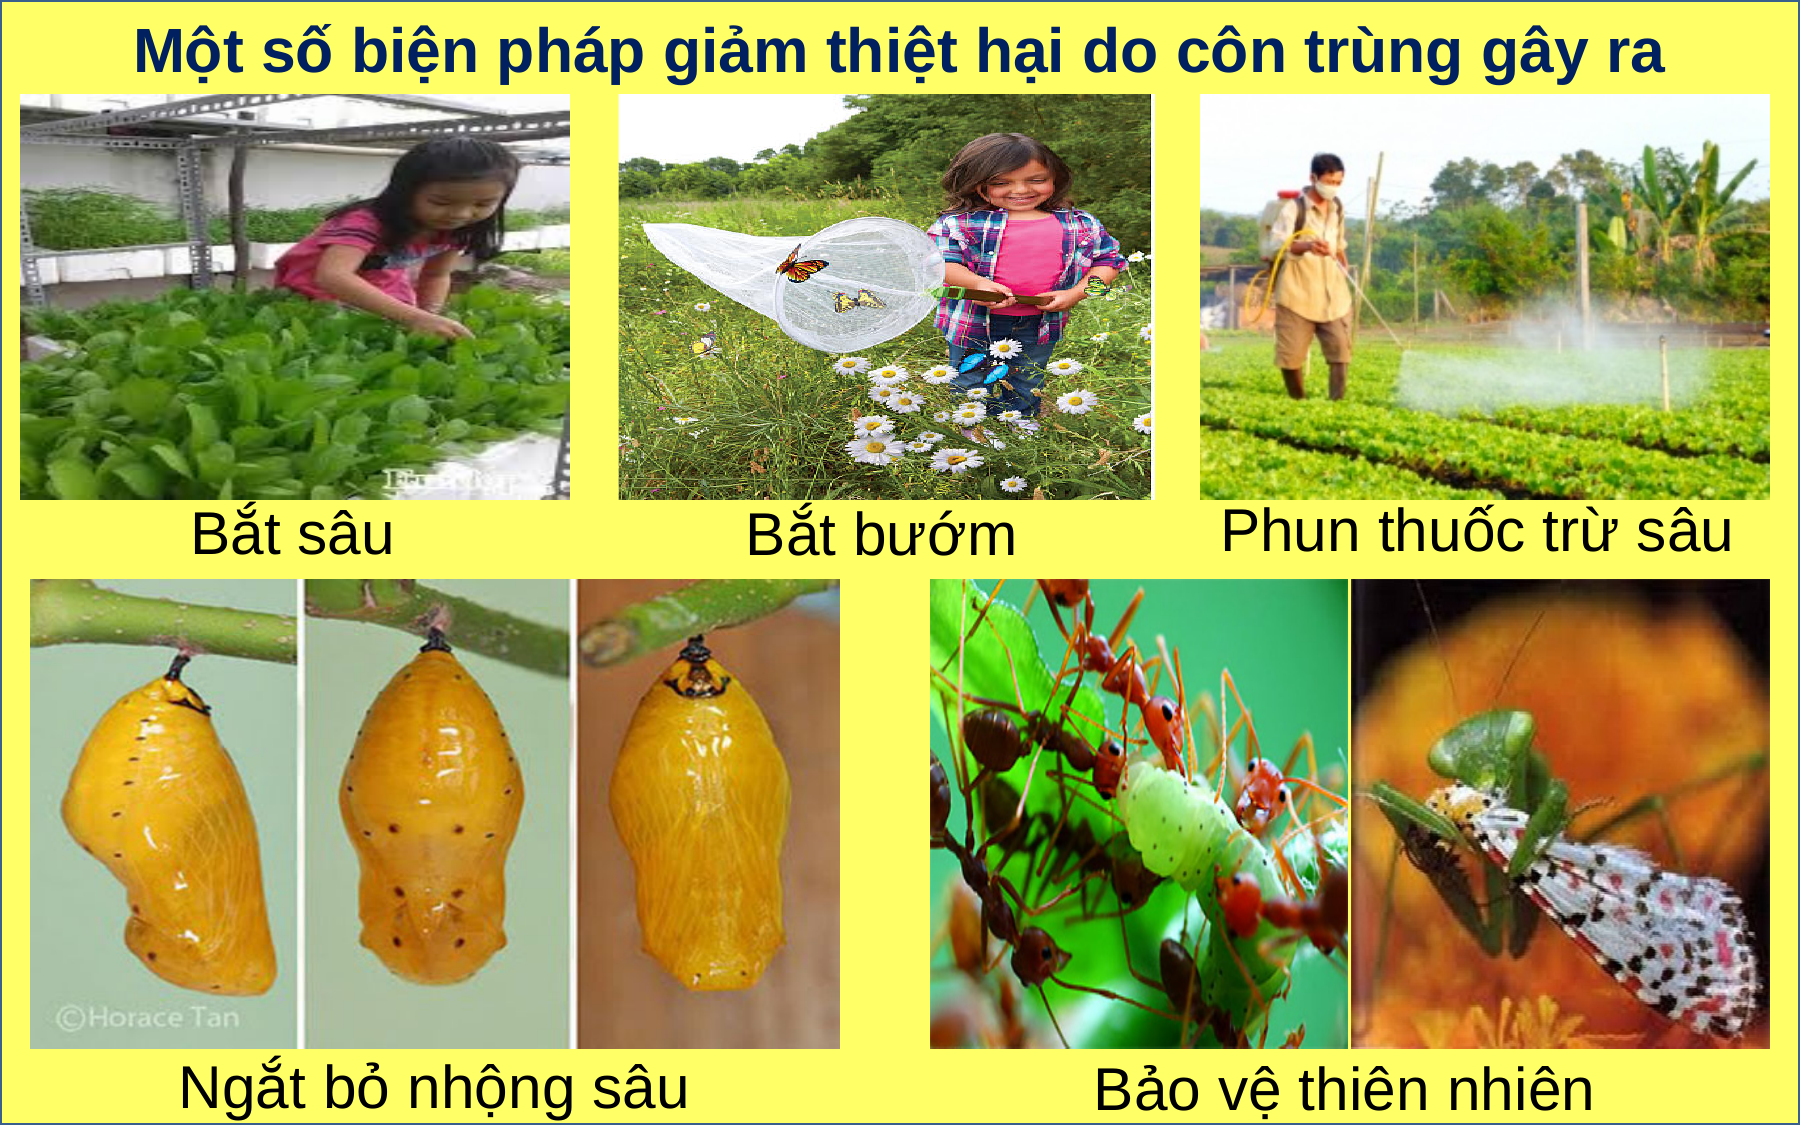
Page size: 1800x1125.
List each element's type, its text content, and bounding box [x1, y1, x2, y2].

text_box Bảo vệ thiên nhiên [900, 1050, 1790, 1122]
text_box Ngắt bỏ nhộng sâu [0, 1048, 885, 1120]
text_box Bắt bướm [593, 499, 1170, 563]
picture [1199, 93, 1771, 501]
picture [1351, 578, 1771, 1050]
text_box [0, 0, 1800, 1125]
picture [20, 93, 571, 501]
text_box Phun thuốc trừ sâu [1165, 495, 1790, 559]
text_box Bắt sâu [2, 499, 583, 562]
picture [618, 93, 1156, 501]
picture [29, 578, 841, 1050]
text_box Một số biện pháp giảm thiệt hại do côn trùng gây ra [9, 2, 1790, 92]
picture [929, 578, 1348, 1050]
